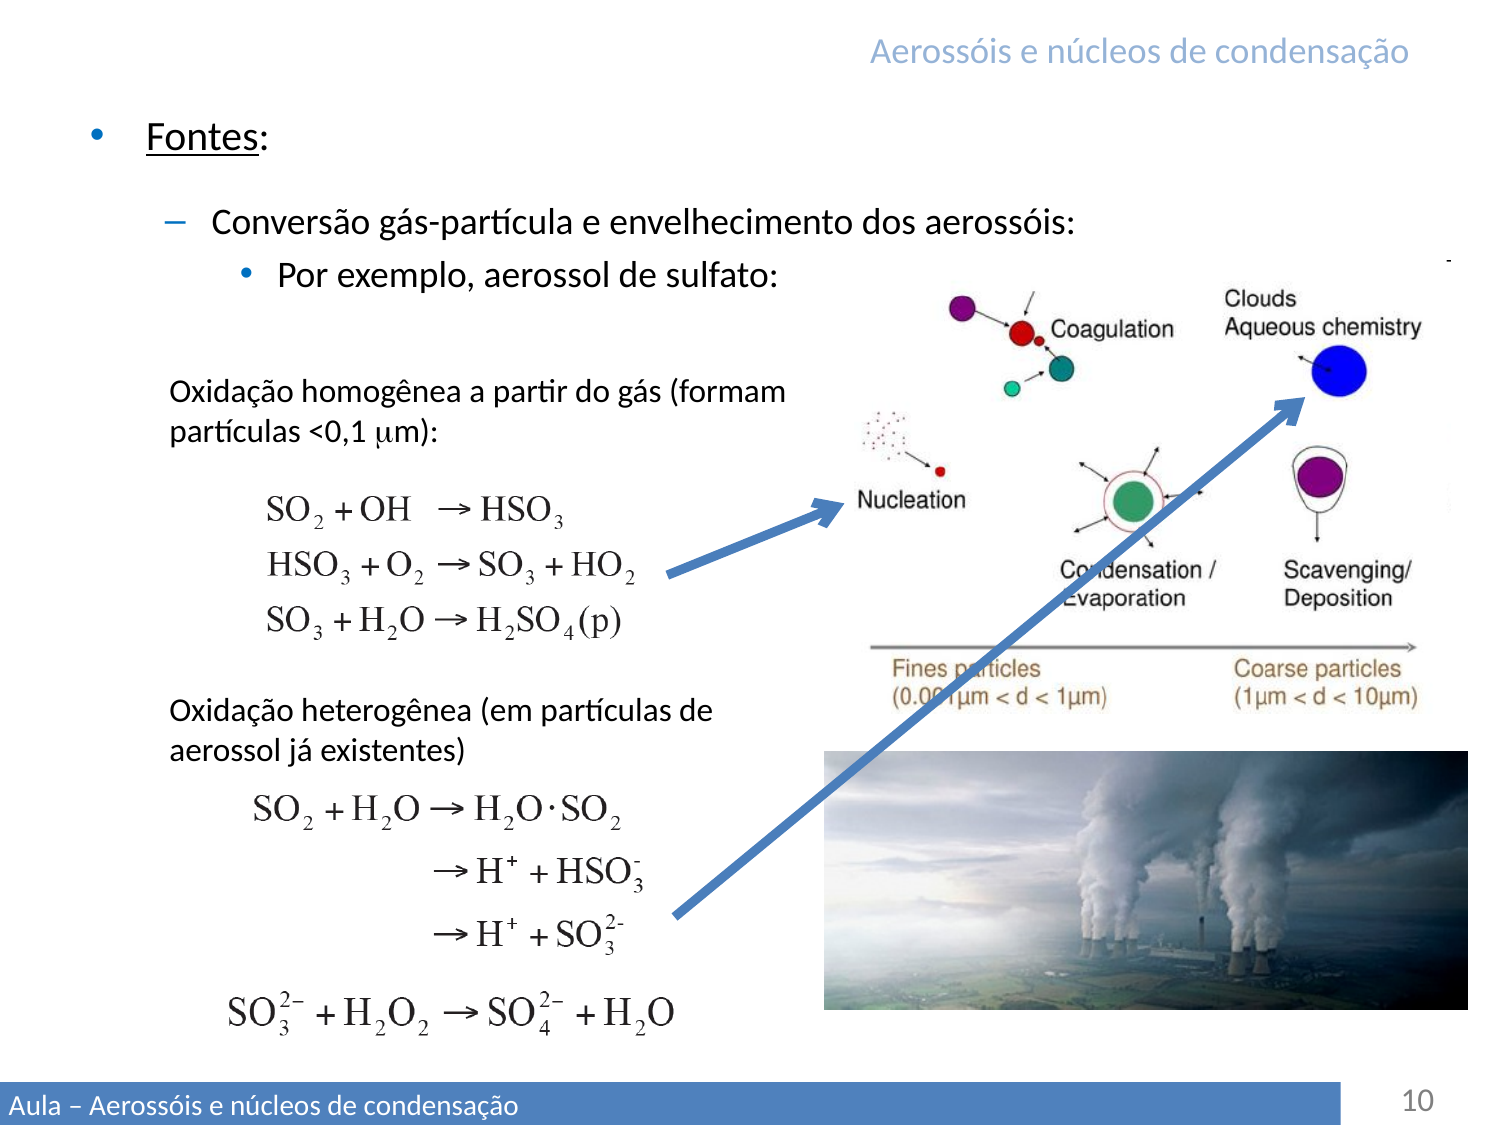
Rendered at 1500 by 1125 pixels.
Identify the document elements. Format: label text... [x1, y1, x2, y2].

picture [824, 254, 1467, 723]
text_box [674, 396, 1306, 918]
text_box Oxidação homogênea a partir do gás (formam partículas <0,1 mm): Oxidação heterogênea (em partículas de aerossol já existentes) [147, 361, 819, 776]
title Aerossóis e núcleos de condensação [75, 19, 1425, 79]
picture [218, 786, 675, 1048]
list Fontes: Conversão gás-partícula e envelhecimento dos aerossóis: Por exemplo, aerossol de sulfato: [75, 101, 1425, 1071]
picture [824, 751, 1469, 1011]
picture [253, 488, 644, 669]
